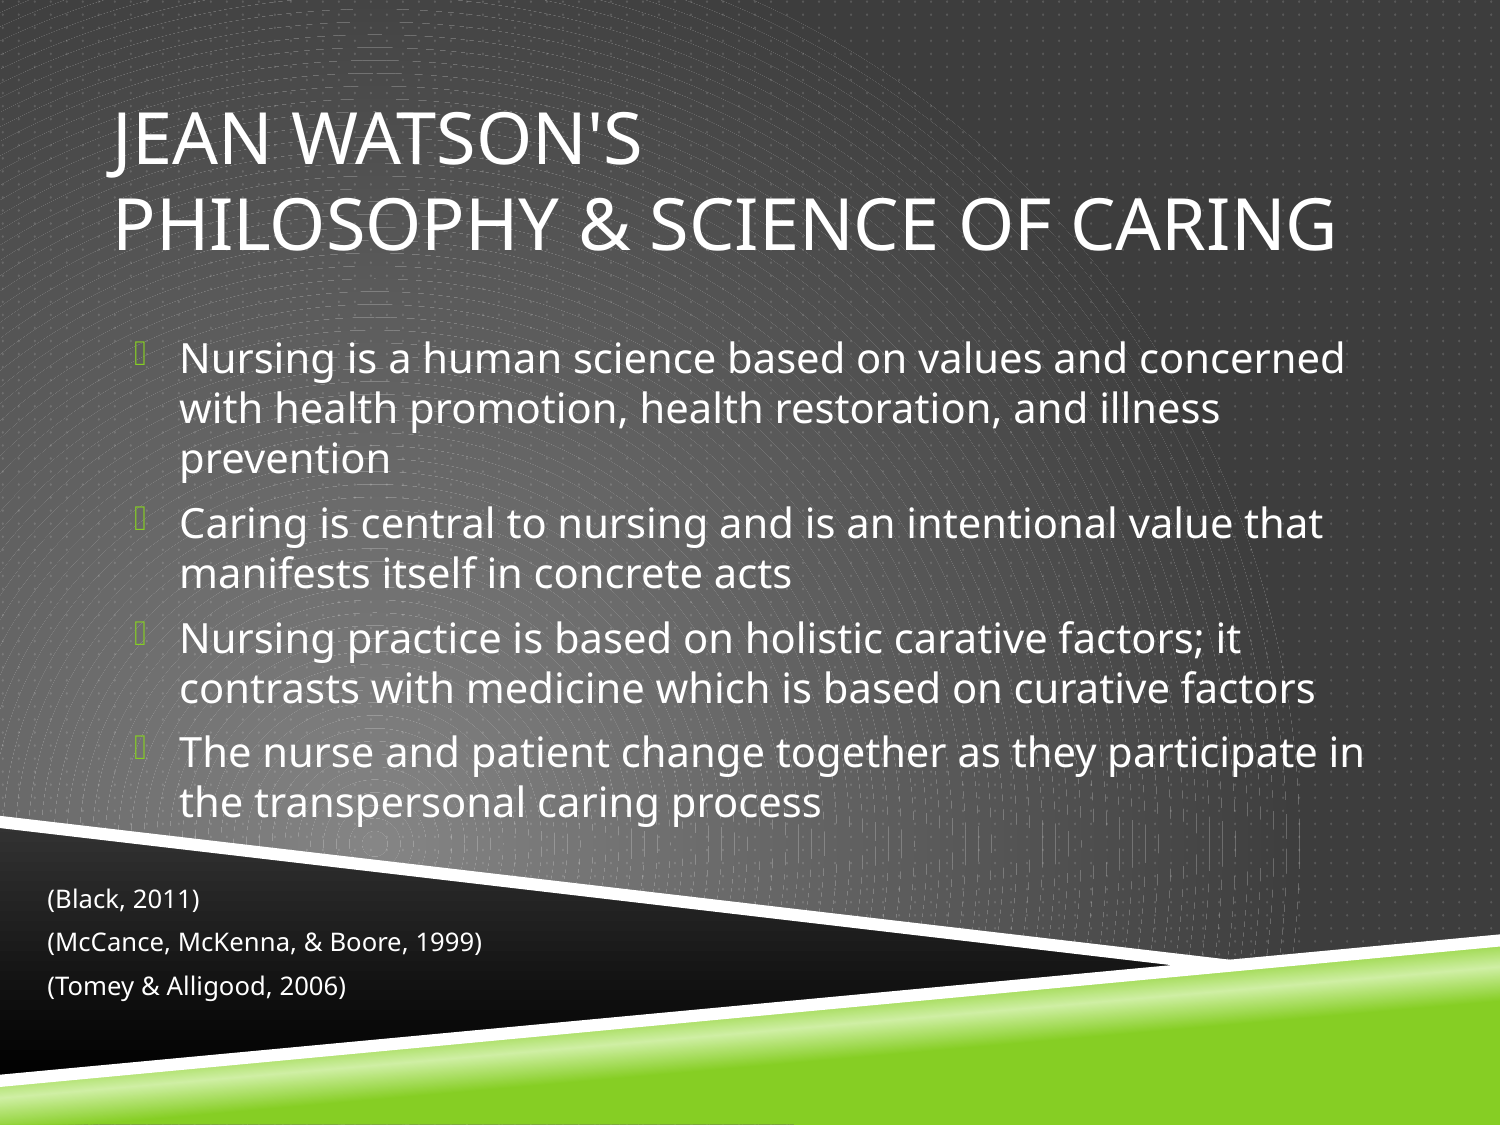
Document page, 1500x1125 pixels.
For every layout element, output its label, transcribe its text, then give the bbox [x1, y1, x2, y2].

title Jean Watson's Philosophy & Science of Caring [112, 45, 1388, 313]
text_box (Black, 2011) (McCance, McKenna, & Boore, 1999) (Tomey & Alligood, 2006) [37, 875, 485, 1037]
text_box Nursing is a human science based on values and concerned with health promotion, health restoration, and illness prevention Caring is central to nursing and is an intentional value that manifests itself in concrete acts Nursing practice is based on holistic carative factors; it contrasts with medicine which is based on curative factors The nurse and patient change together as they participate in the transpersonal caring process [108, 324, 1384, 838]
